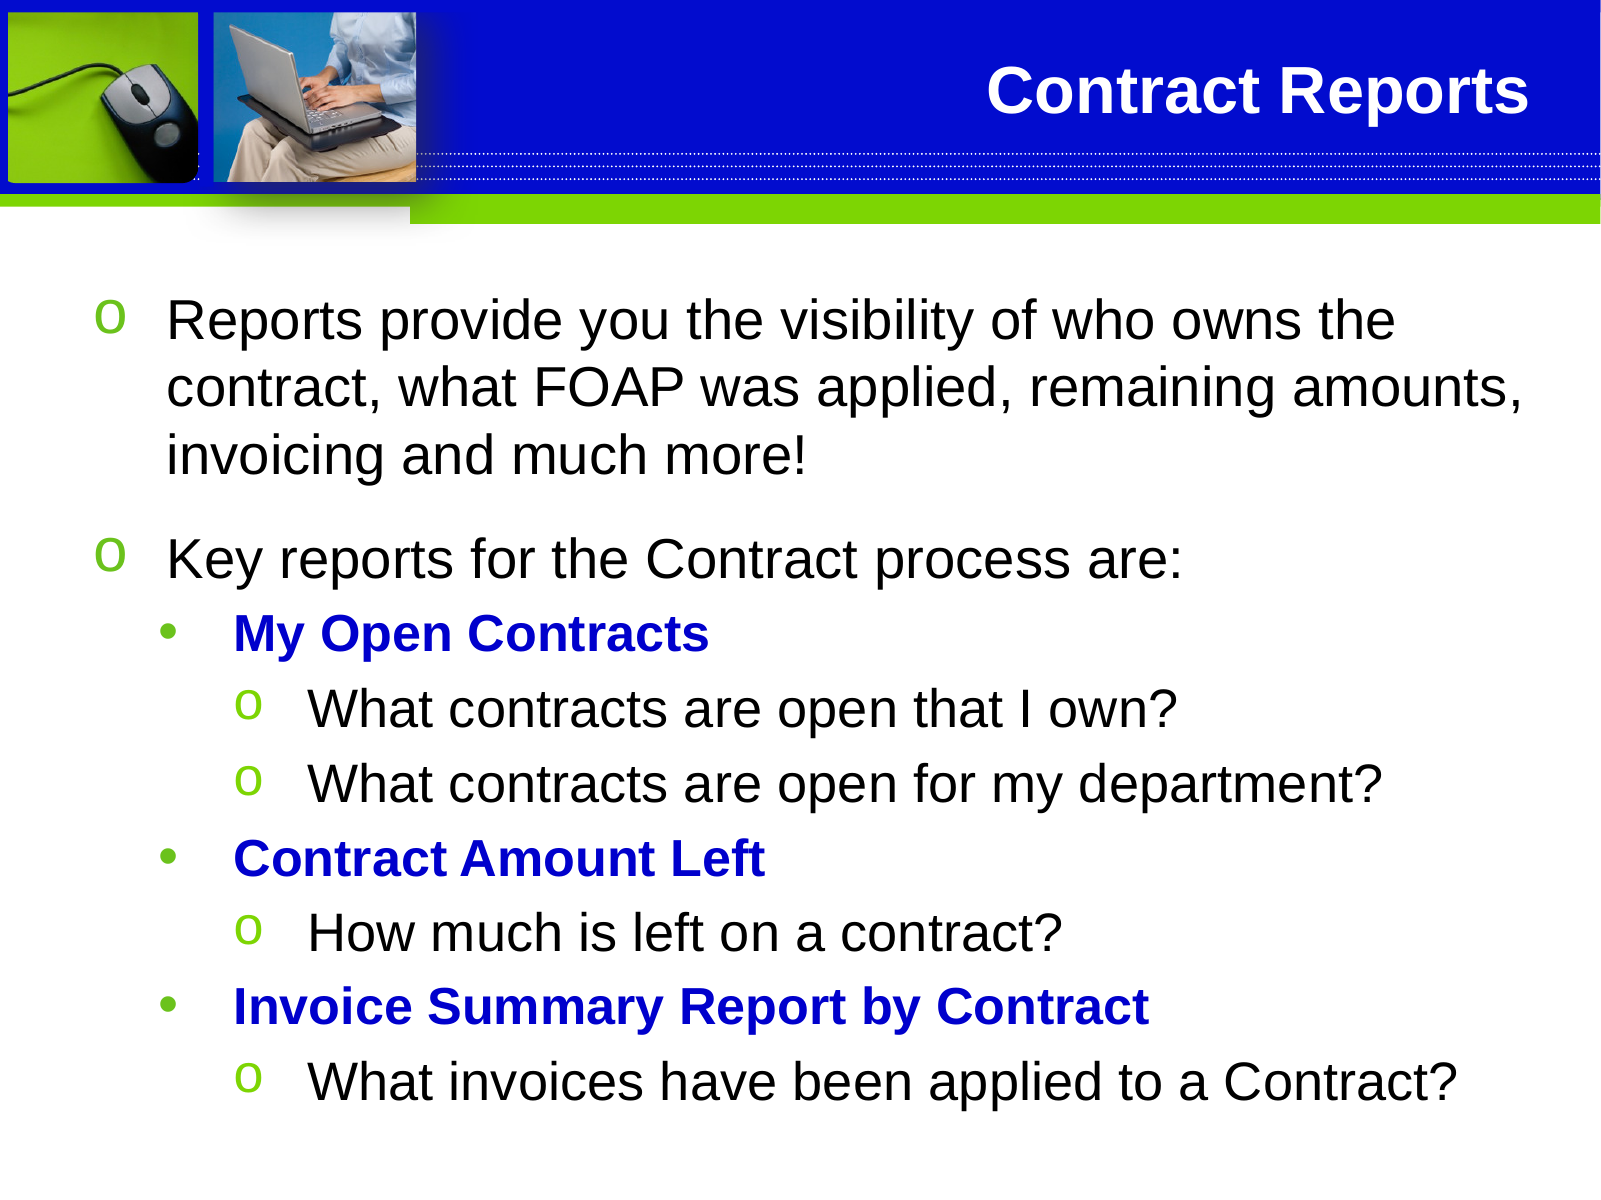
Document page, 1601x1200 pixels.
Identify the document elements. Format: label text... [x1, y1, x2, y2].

picture [8, 13, 199, 184]
list Reports provide you the visibility of who owns the contract, what FOAP was applied, remaining amounts, invoicing and much more! Key reports for the Contract process are: My Open Contracts What contracts are open that I own? What contracts are open for my department? Contract Amount Left How much is left on a contract? Invoice Summary Report by Contract What invoices have been applied to a Contract? [12, 274, 1576, 1200]
title Contract Reports [439, 39, 1548, 134]
picture [214, 13, 417, 182]
